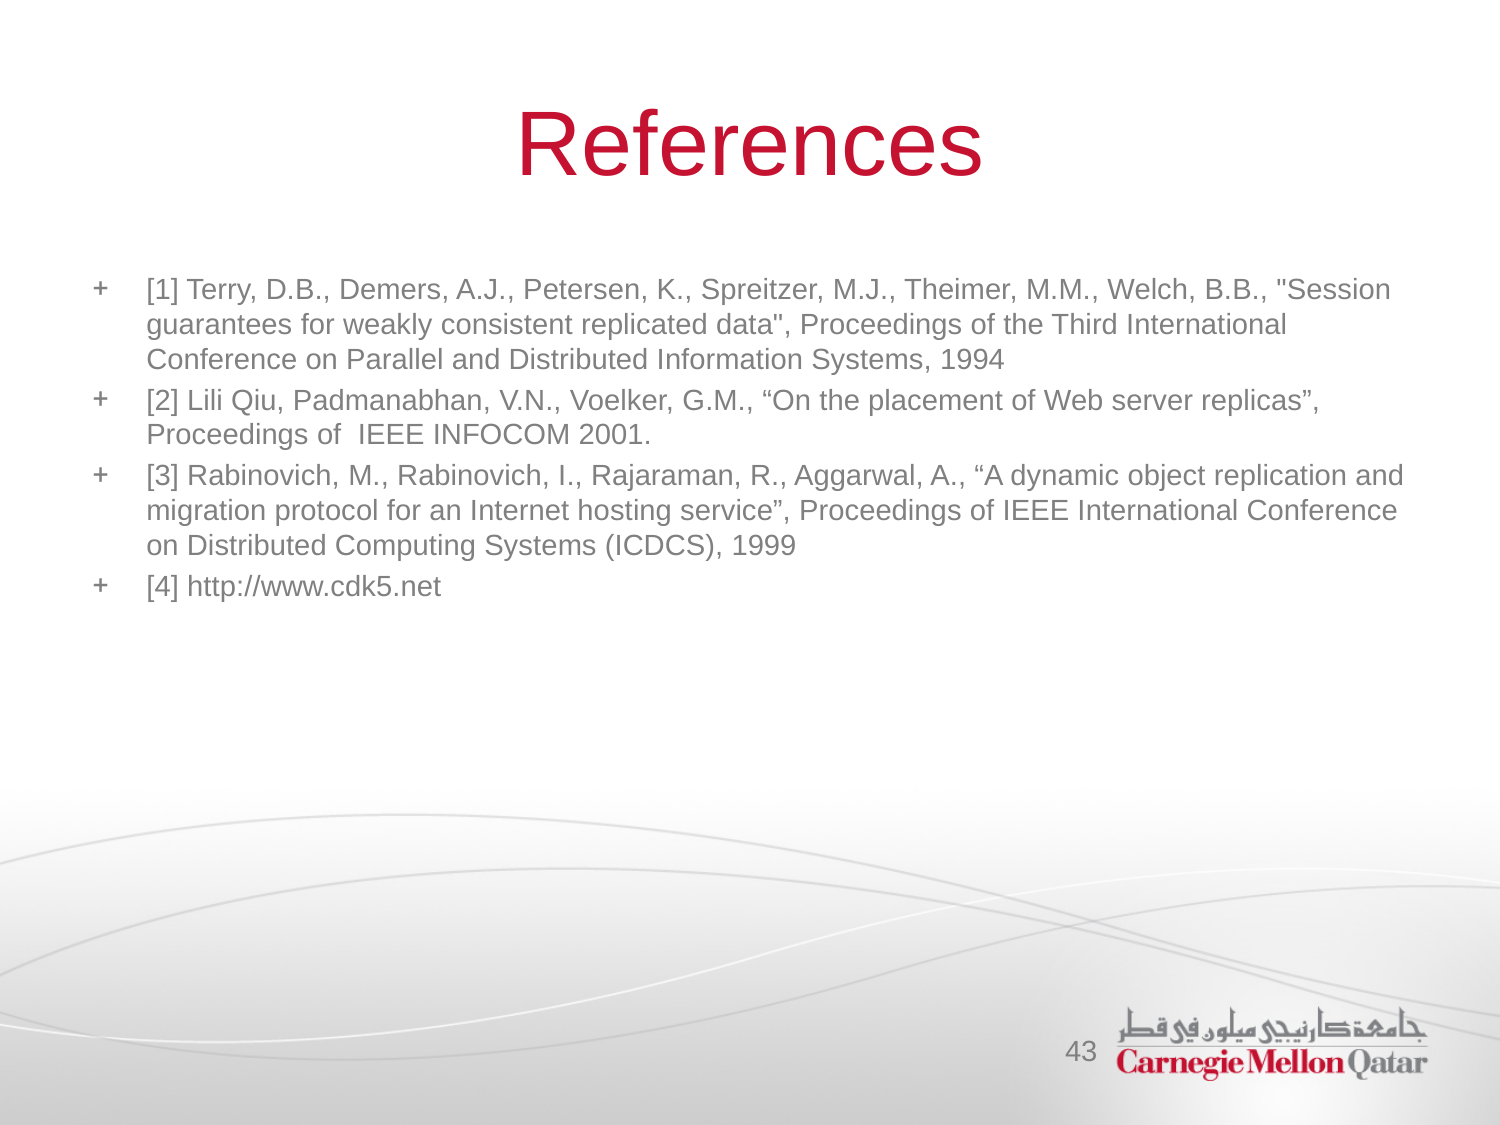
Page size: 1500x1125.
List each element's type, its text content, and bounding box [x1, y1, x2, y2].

title References [74, 44, 1426, 233]
picture [0, 0, 1500, 1125]
list [1] Terry, D.B., Demers, A.J., Petersen, K., Spreitzer, M.J., Theimer, M.M., Welch, B.B., "Session guarantees for weakly consistent replicated data", Proceedings of the Third International Conference on Parallel and Distributed Information Systems, 1994 [2] Lili Qiu, Padmanabhan, V.N., Voelker, G.M., “On the placement of Web server replicas”, Proceedings of IEEE INFOCOM 2001. [3] Rabinovich, M., Rabinovich, I., Rajaraman, R., Aggarwal, A., “A dynamic object replication and migration protocol for an Internet hosting service”, Proceedings of IEEE International Conference on Distributed Computing Systems (ICDCS), 1999 [4] http://www.cdk5.net [74, 262, 1426, 1006]
slide_number 43 [975, 1024, 1113, 1103]
